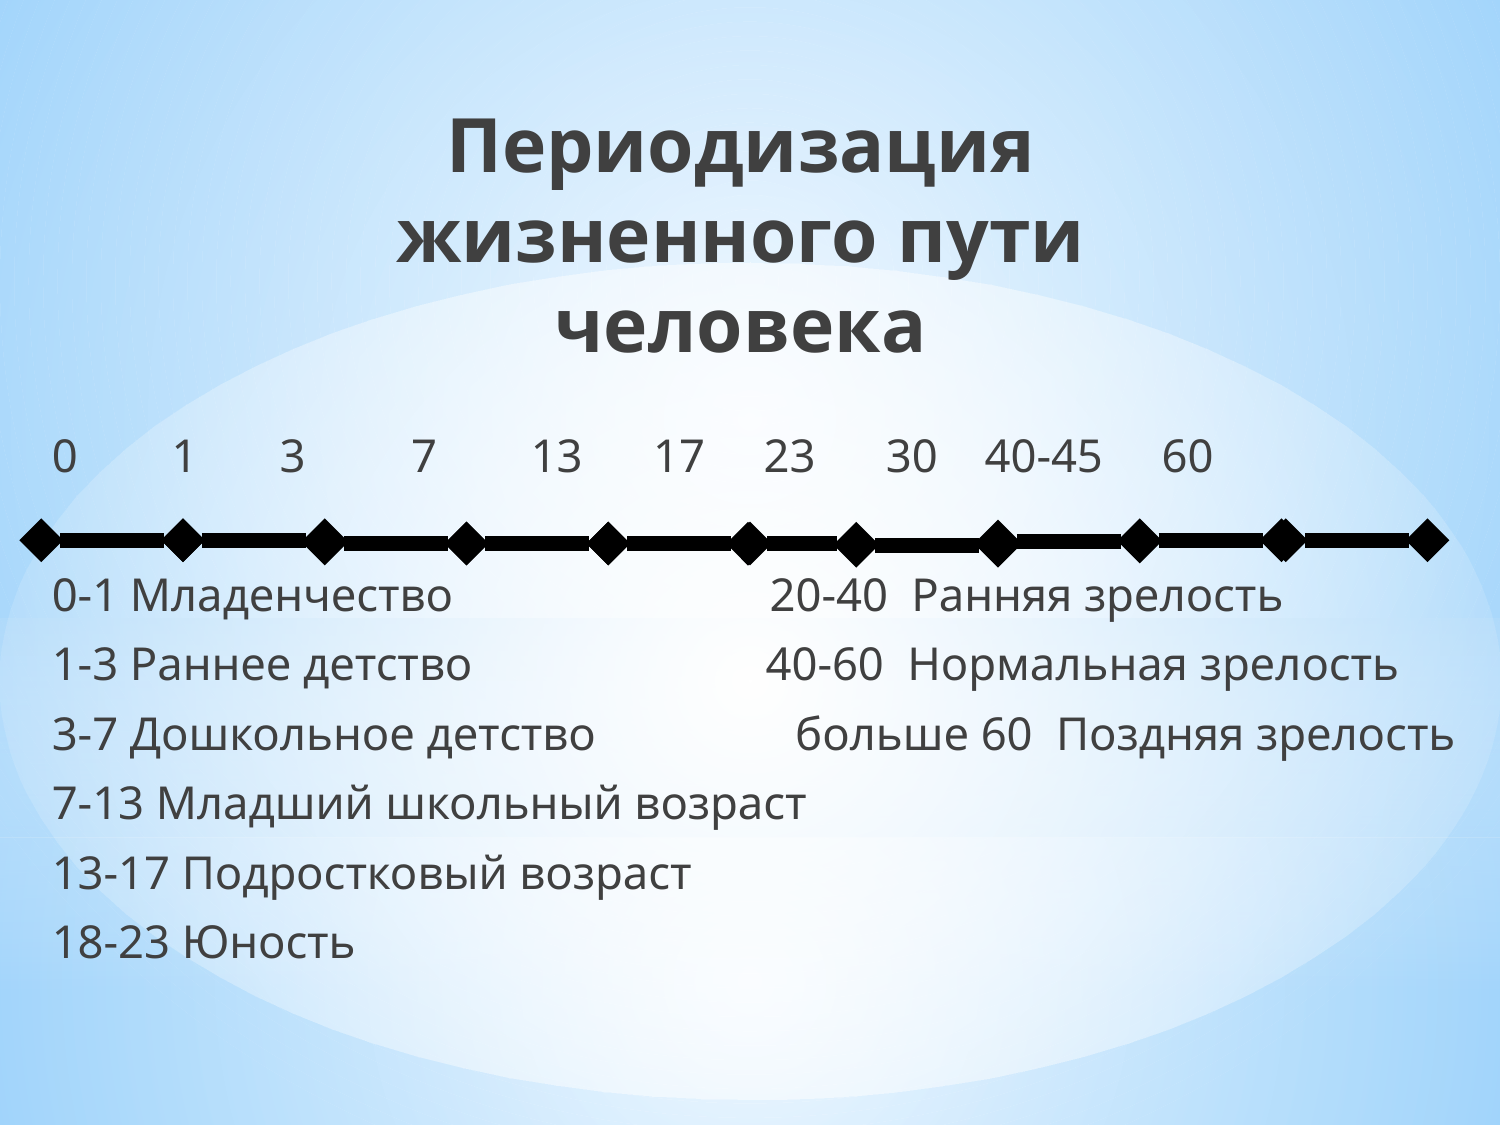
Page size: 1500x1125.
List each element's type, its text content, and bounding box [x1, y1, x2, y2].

list 0 1 3 7 13 17 23 30 40-45 60 0-1 Младенчество 20-40 Ранняя зрелость 1-3 Раннее детство 40-60 Нормальная зрелость 3-7 Дошкольное детство больше 60 Поздняя зрелость 7-13 Младший школьный возраст 13-17 Подростковый возраст 18-23 Юность [29, 349, 1483, 1000]
title Периодизация жизненного пути человека [206, 90, 1275, 278]
